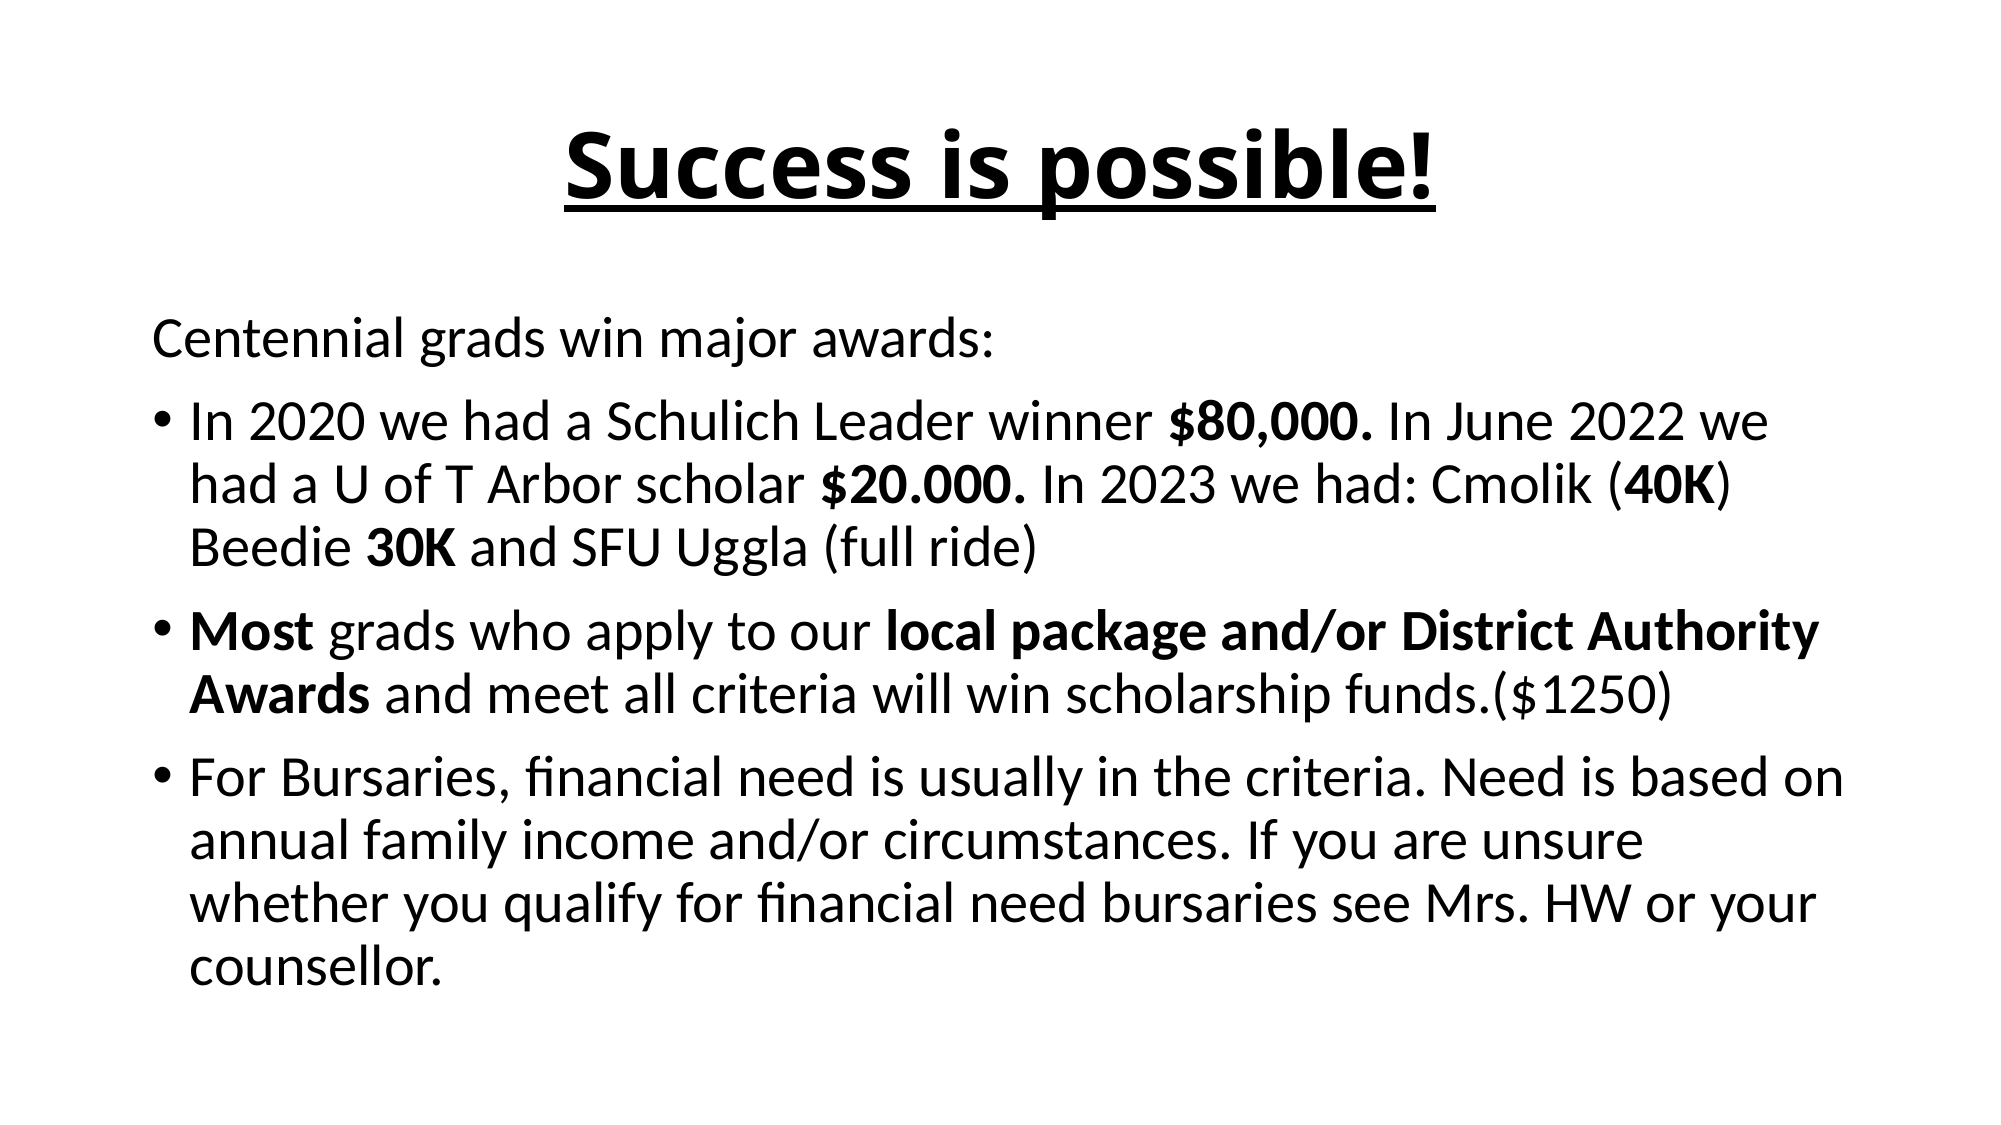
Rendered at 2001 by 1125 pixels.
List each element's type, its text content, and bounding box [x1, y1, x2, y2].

title Success is possible! [137, 59, 1863, 278]
list Centennial grads win major awards: In 2020 we had a Schulich Leader winner $80,000. In June 2022 we had a U of T Arbor scholar $20.000. In 2023 we had: Cmolik (40K) Beedie 30K and SFU Uggla (full ride) Most grads who apply to our local package and/or District Authority Awards and meet all criteria will win scholarship funds.($1250) For Bursaries, financial need is usually in the criteria. Need is based on annual family income and/or circumstances. If you are unsure whether you qualify for financial need bursaries see Mrs. HW or your counsellor. [137, 299, 1863, 1014]
